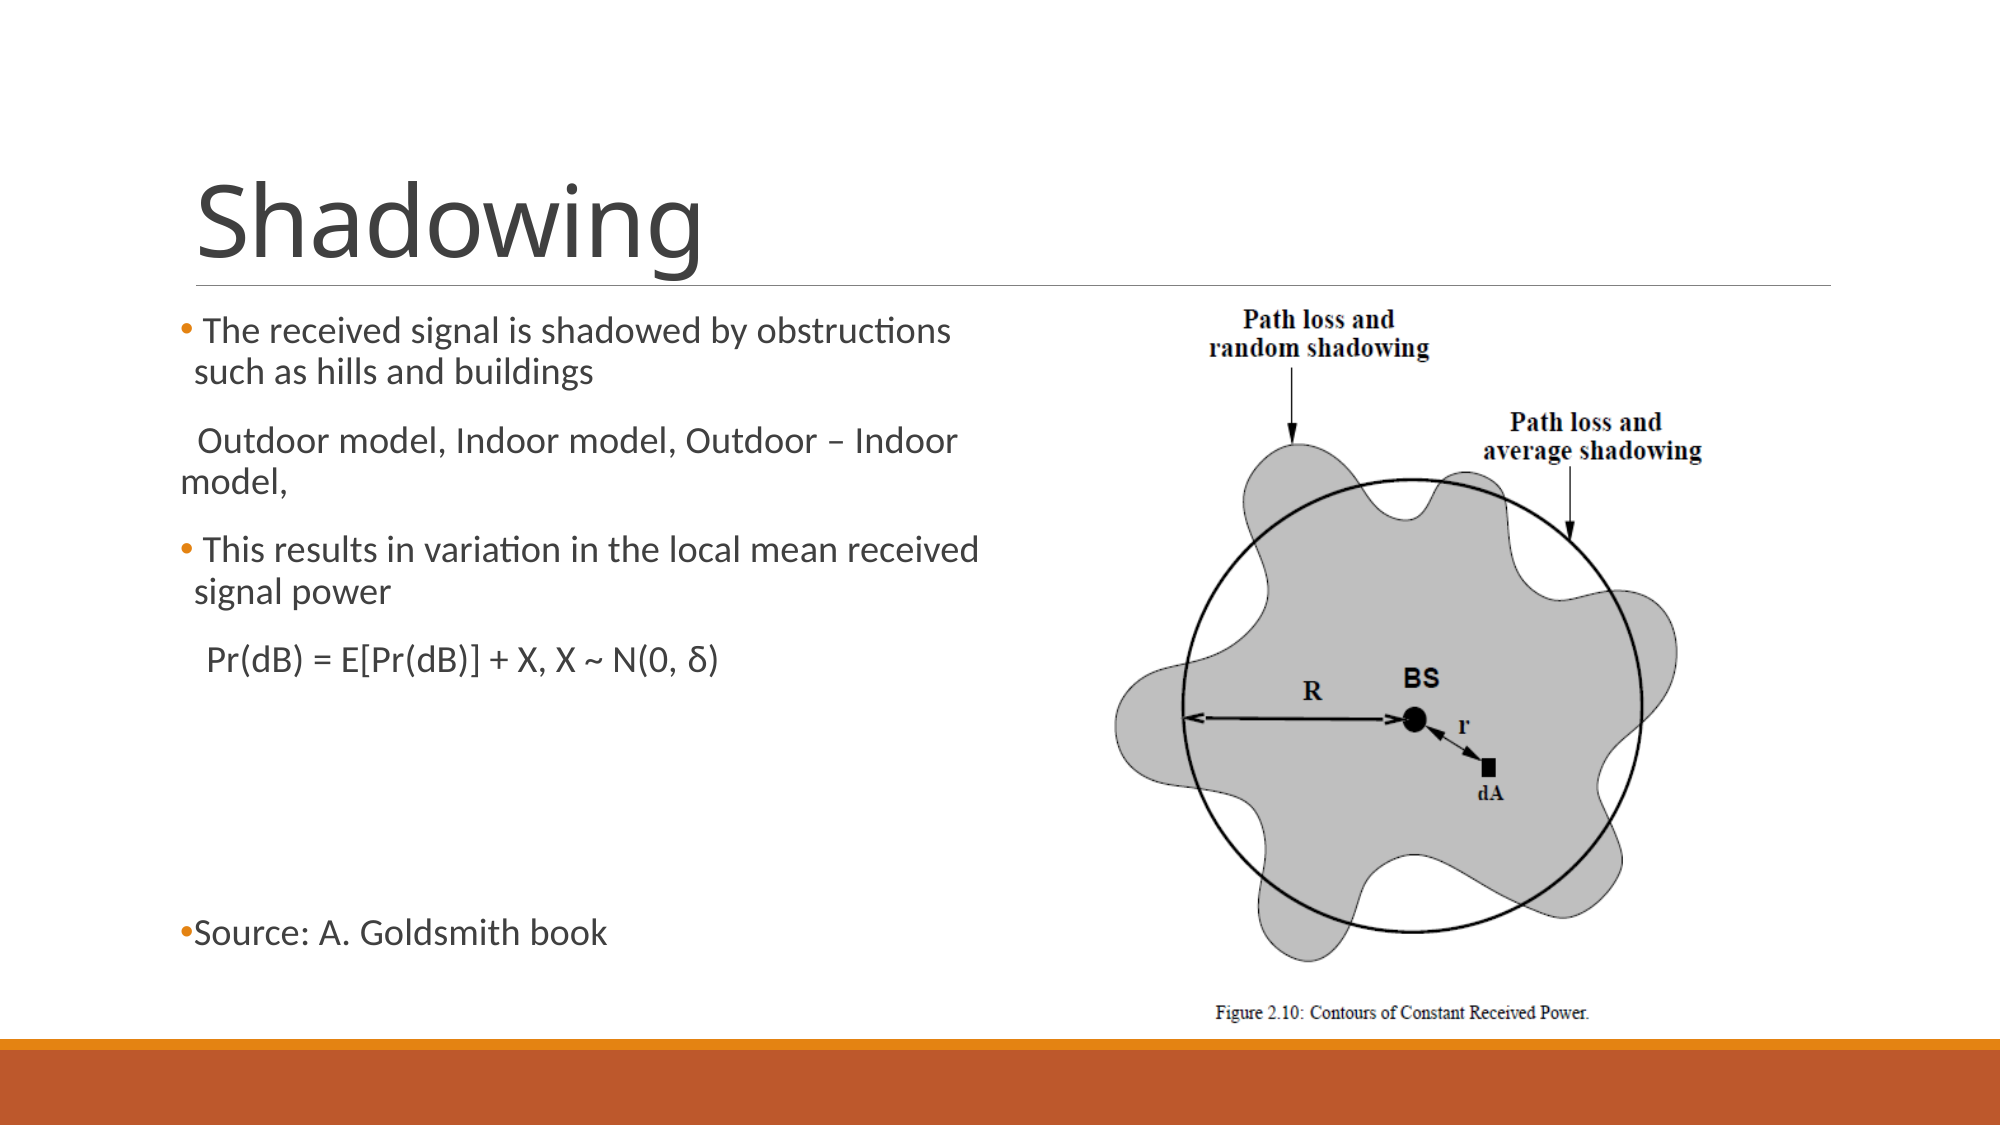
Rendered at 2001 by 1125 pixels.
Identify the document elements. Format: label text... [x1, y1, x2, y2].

title Shadowing [180, 47, 1830, 285]
list The received signal is shadowed by obstructions such as hills and buildings Outdoor model, Indoor model, Outdoor – Indoor model, This results in variation in the local mean received signal power Pr(dB) = E[Pr(dB)] + X, X ~ N(0, δ) Source: A. Goldsmith book [180, 302, 990, 963]
picture [1060, 288, 1713, 1035]
